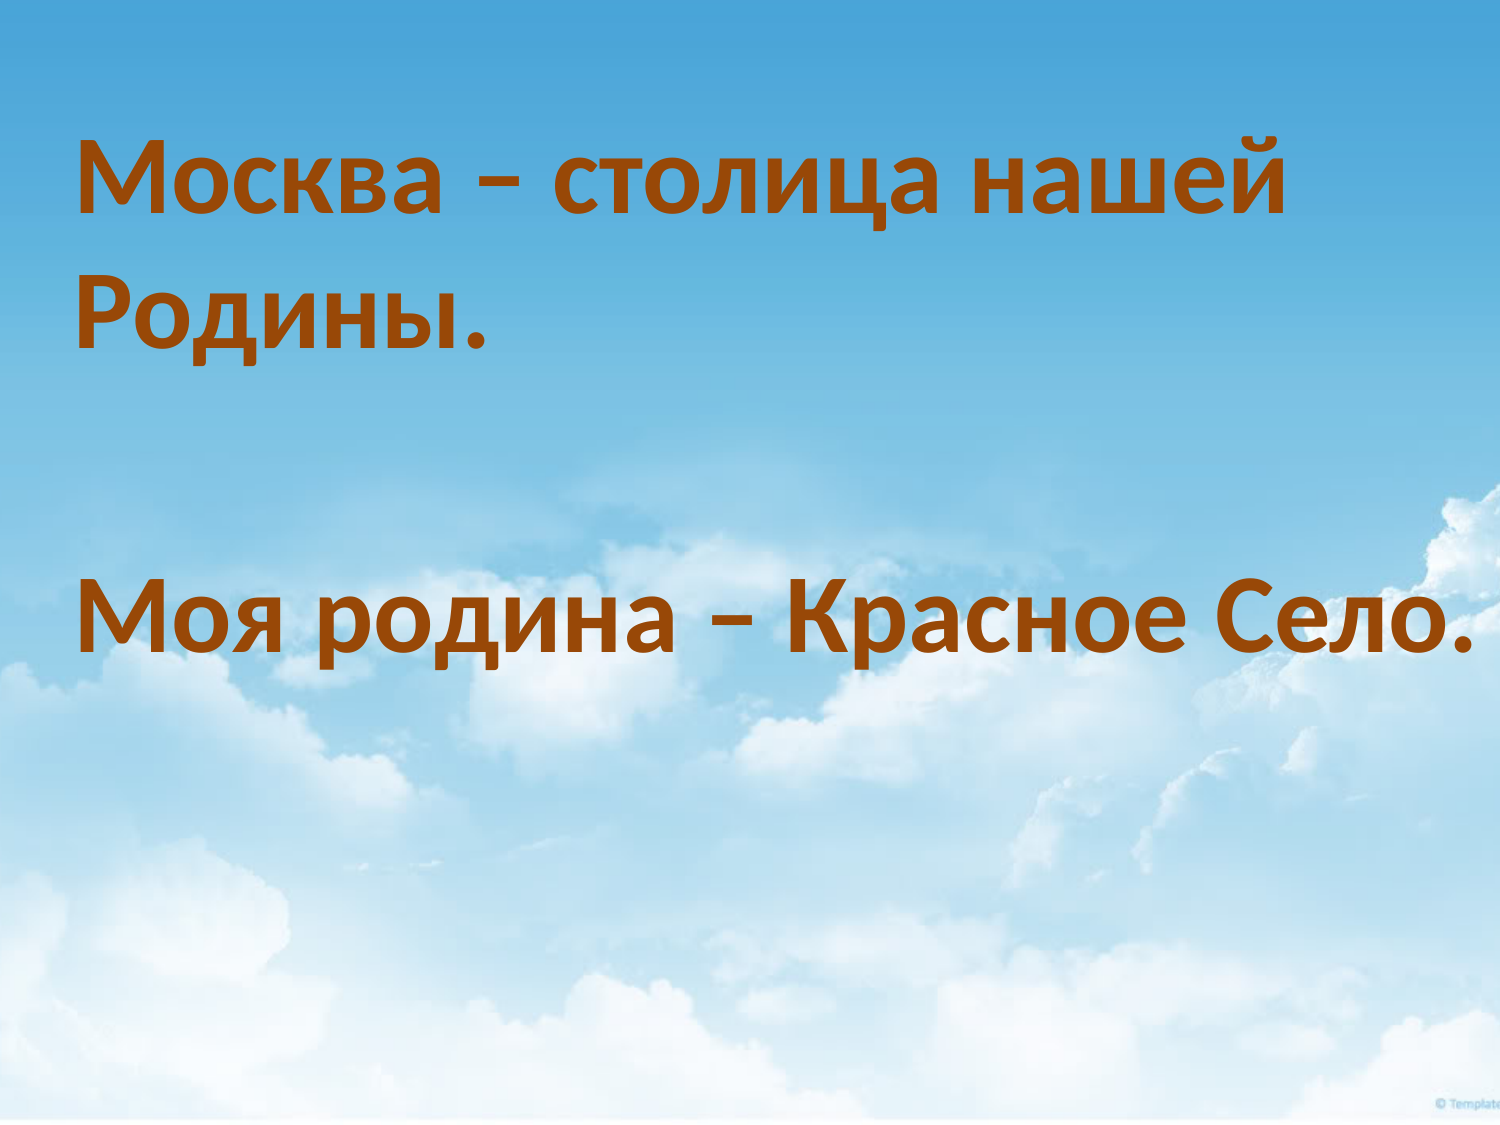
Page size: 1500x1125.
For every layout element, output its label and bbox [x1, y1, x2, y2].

list [0, 0, 1500, 1125]
